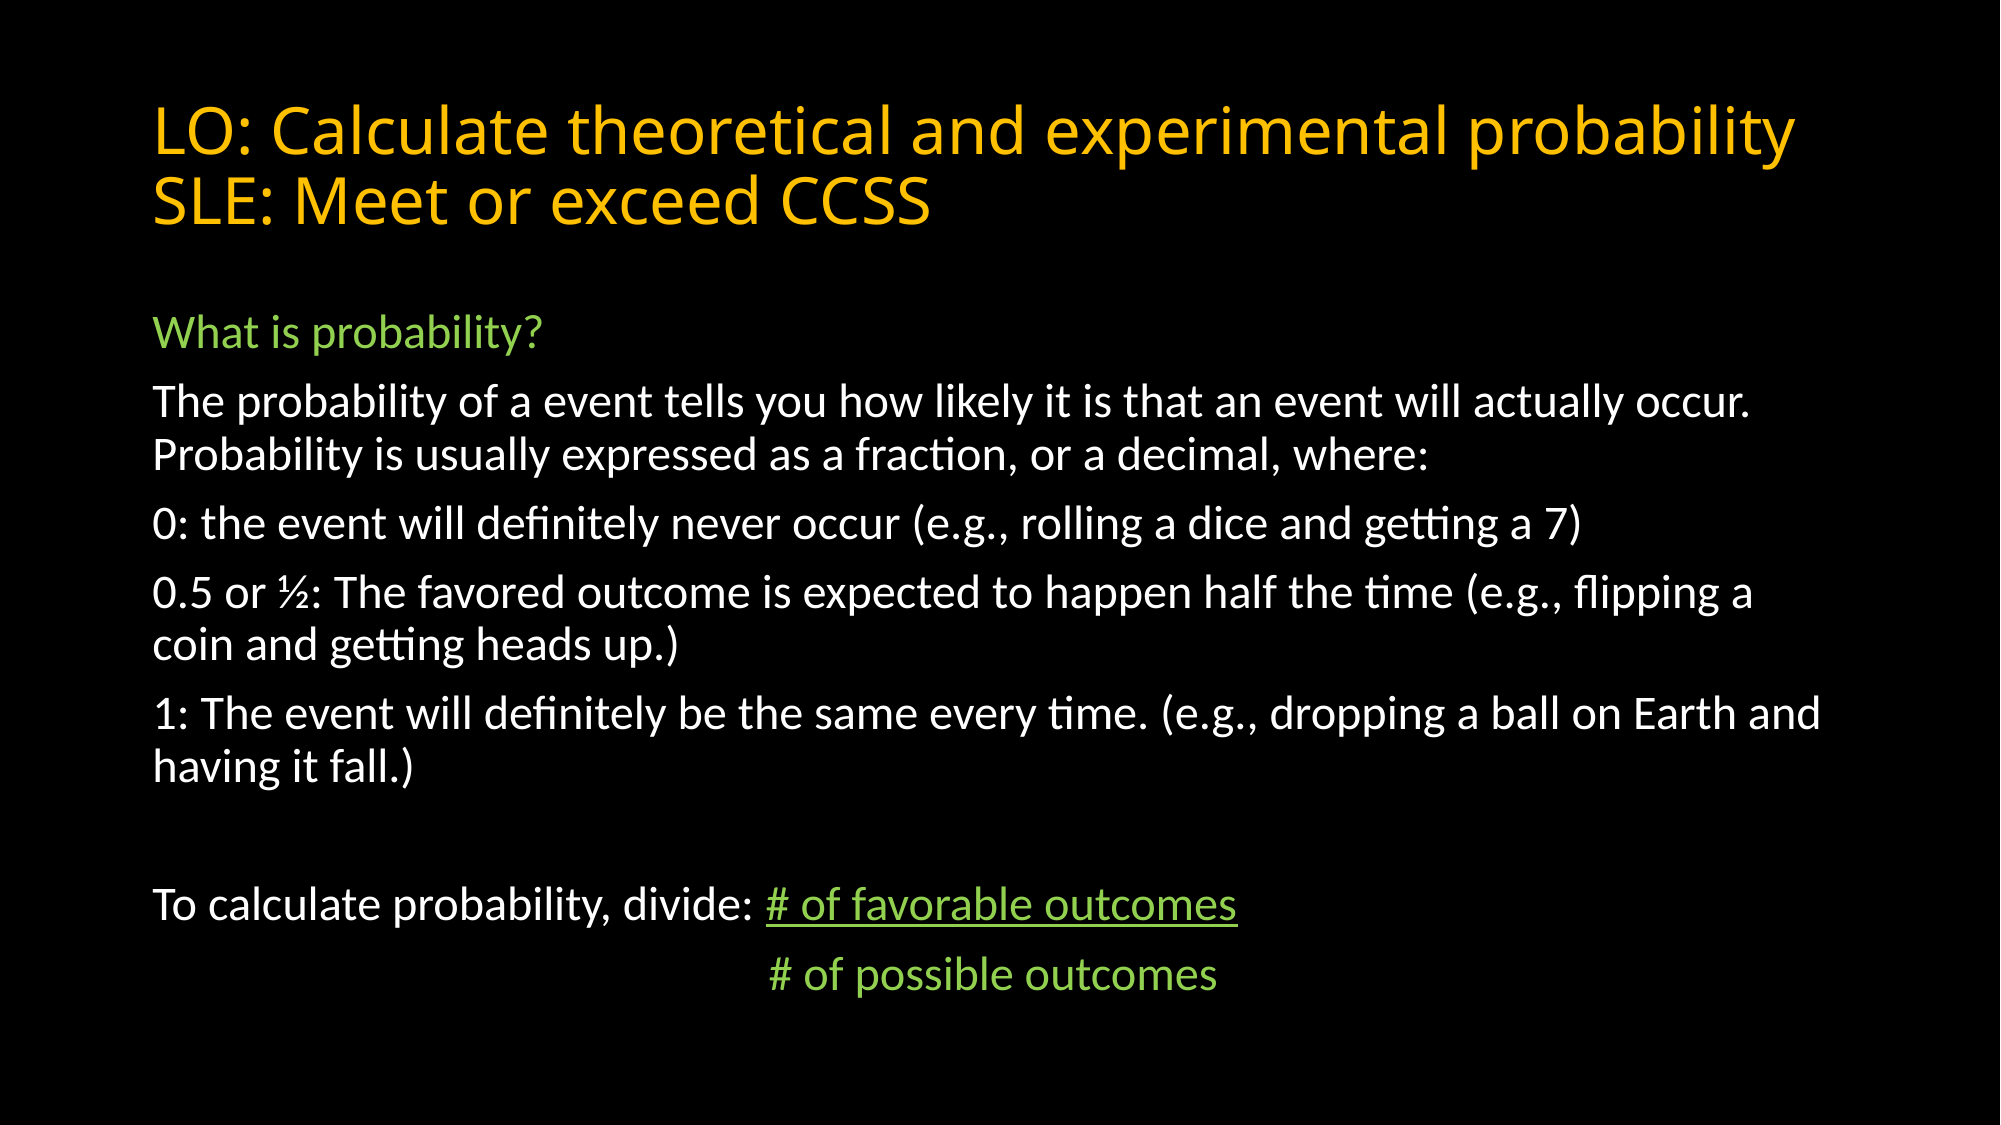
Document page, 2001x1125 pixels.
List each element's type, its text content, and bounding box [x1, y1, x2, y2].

title LO: Calculate theoretical and experimental probability SLE: Meet or exceed CCSS [137, 59, 1863, 278]
list What is probability? The probability of a event tells you how likely it is that an event will actually occur. Probability is usually expressed as a fraction, or a decimal, where: 0: the event will definitely never occur (e.g., rolling a dice and getting a 7) 0.5 or ½: The favored outcome is expected to happen half the time (e.g., flipping a coin and getting heads up.) 1: The event will definitely be the same every time. (e.g., dropping a ball on Earth and having it fall.) To calculate probability, divide: # of favorable outcomes # of possible outcomes [137, 299, 1863, 1014]
